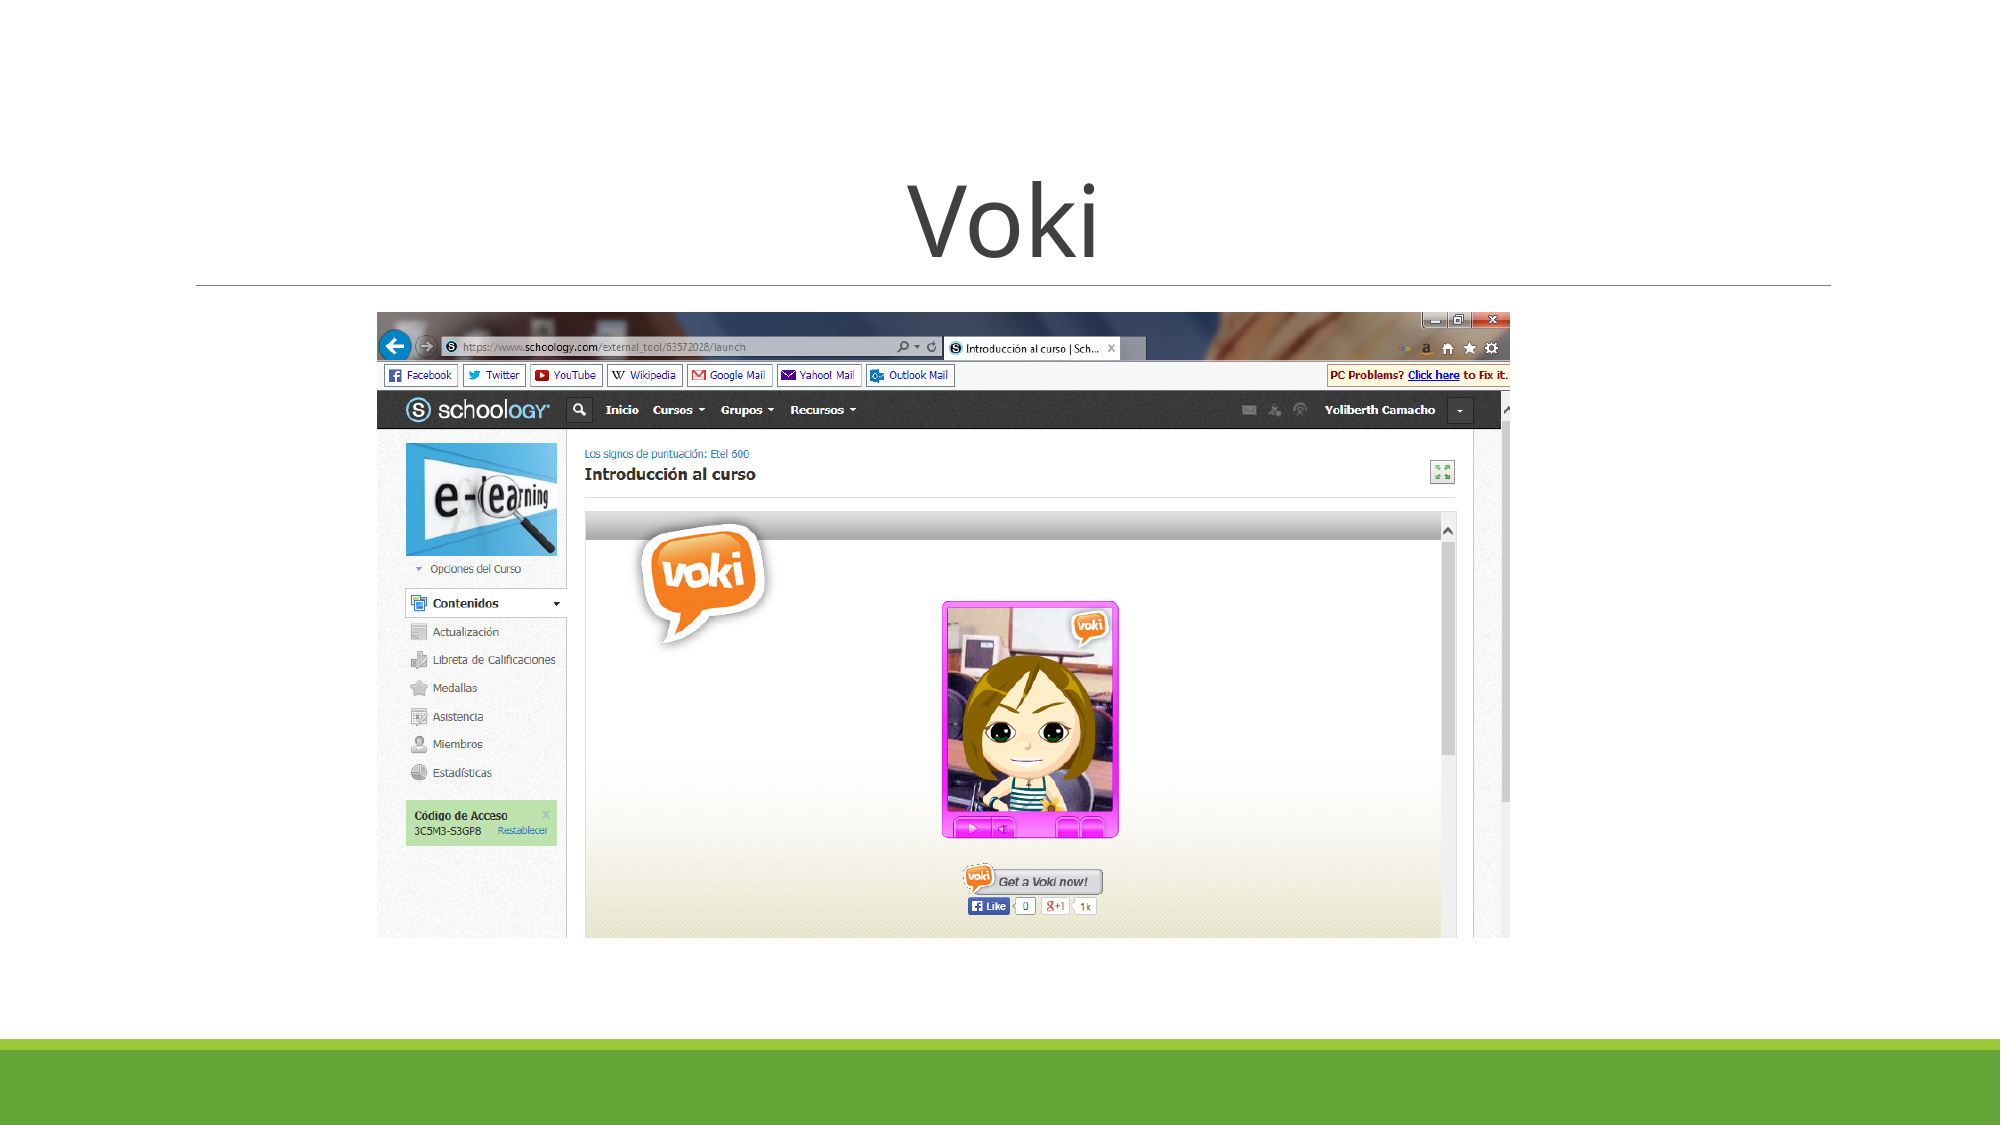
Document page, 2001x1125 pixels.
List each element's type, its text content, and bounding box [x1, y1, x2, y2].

title Voki [180, 47, 1830, 285]
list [376, 312, 1511, 939]
